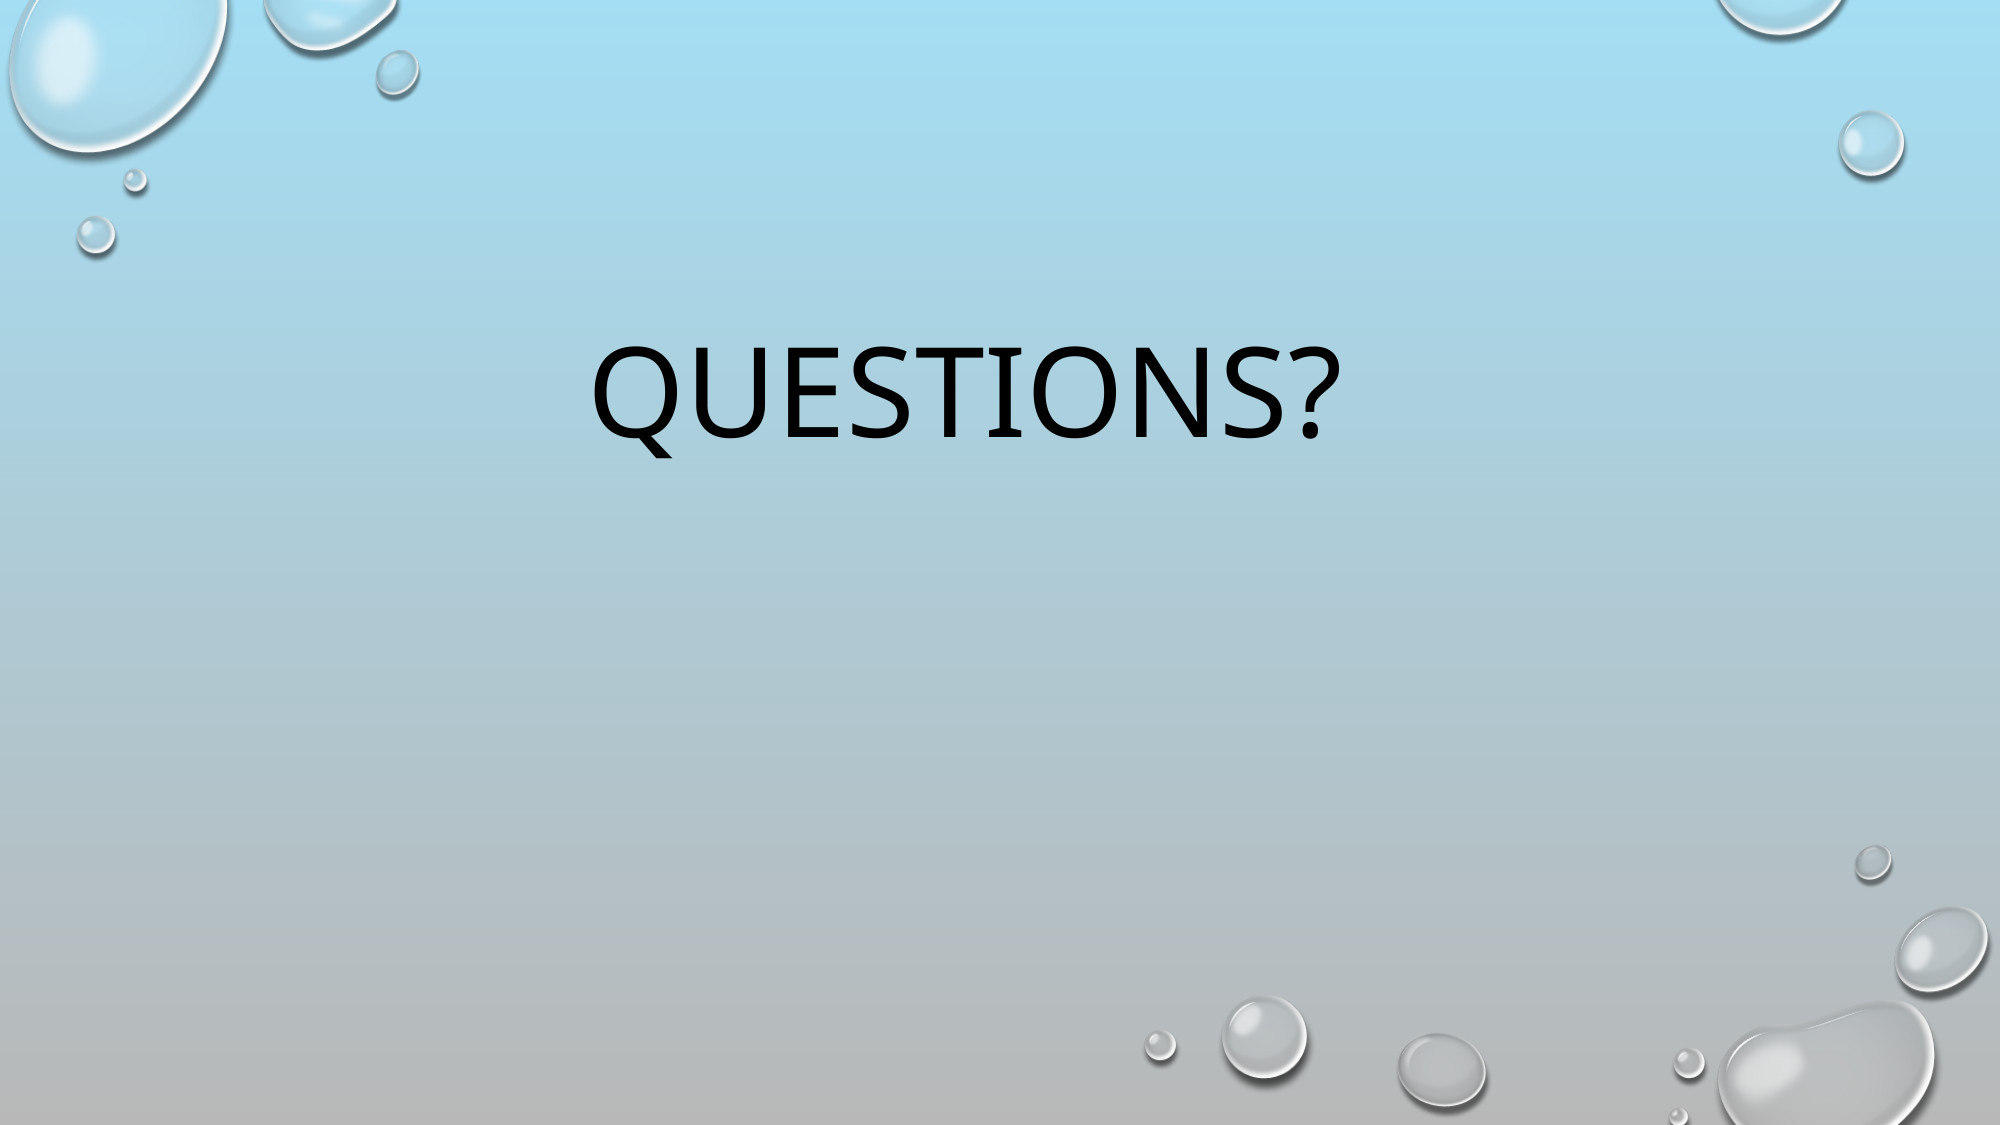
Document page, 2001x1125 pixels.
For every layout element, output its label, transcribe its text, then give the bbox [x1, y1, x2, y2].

picture [0, 0, 2000, 1125]
title questions? [115, 265, 1816, 528]
